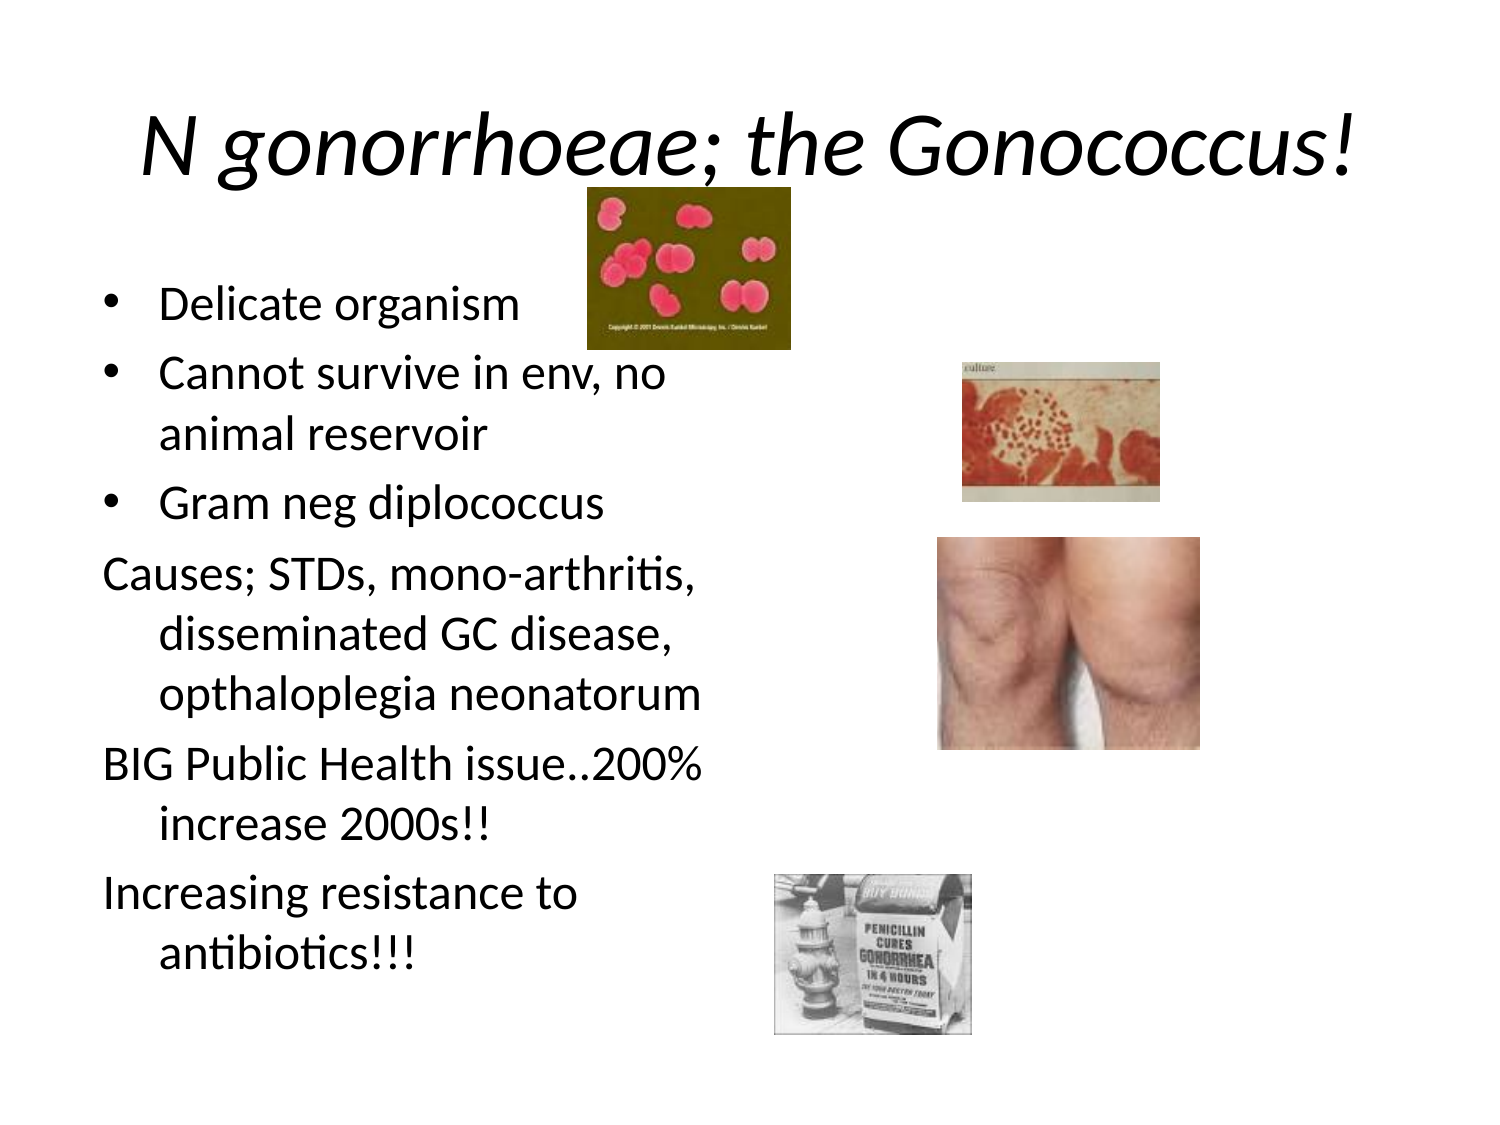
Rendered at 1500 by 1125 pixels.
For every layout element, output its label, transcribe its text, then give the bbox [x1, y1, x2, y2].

picture [587, 187, 791, 351]
picture [774, 874, 973, 1035]
title N gonorrhoeae; the Gonococcus! [74, 44, 1426, 233]
picture [937, 537, 1201, 751]
picture [962, 362, 1160, 502]
list Delicate organism Cannot survive in env, no animal reservoir Gram neg diplococcus Causes; STDs, mono-arthritis, disseminated GC disease, opthaloplegia neonatorum BIG Public Health issue..200% increase 2000s!! Increasing resistance to antibiotics!!! [87, 262, 751, 1006]
